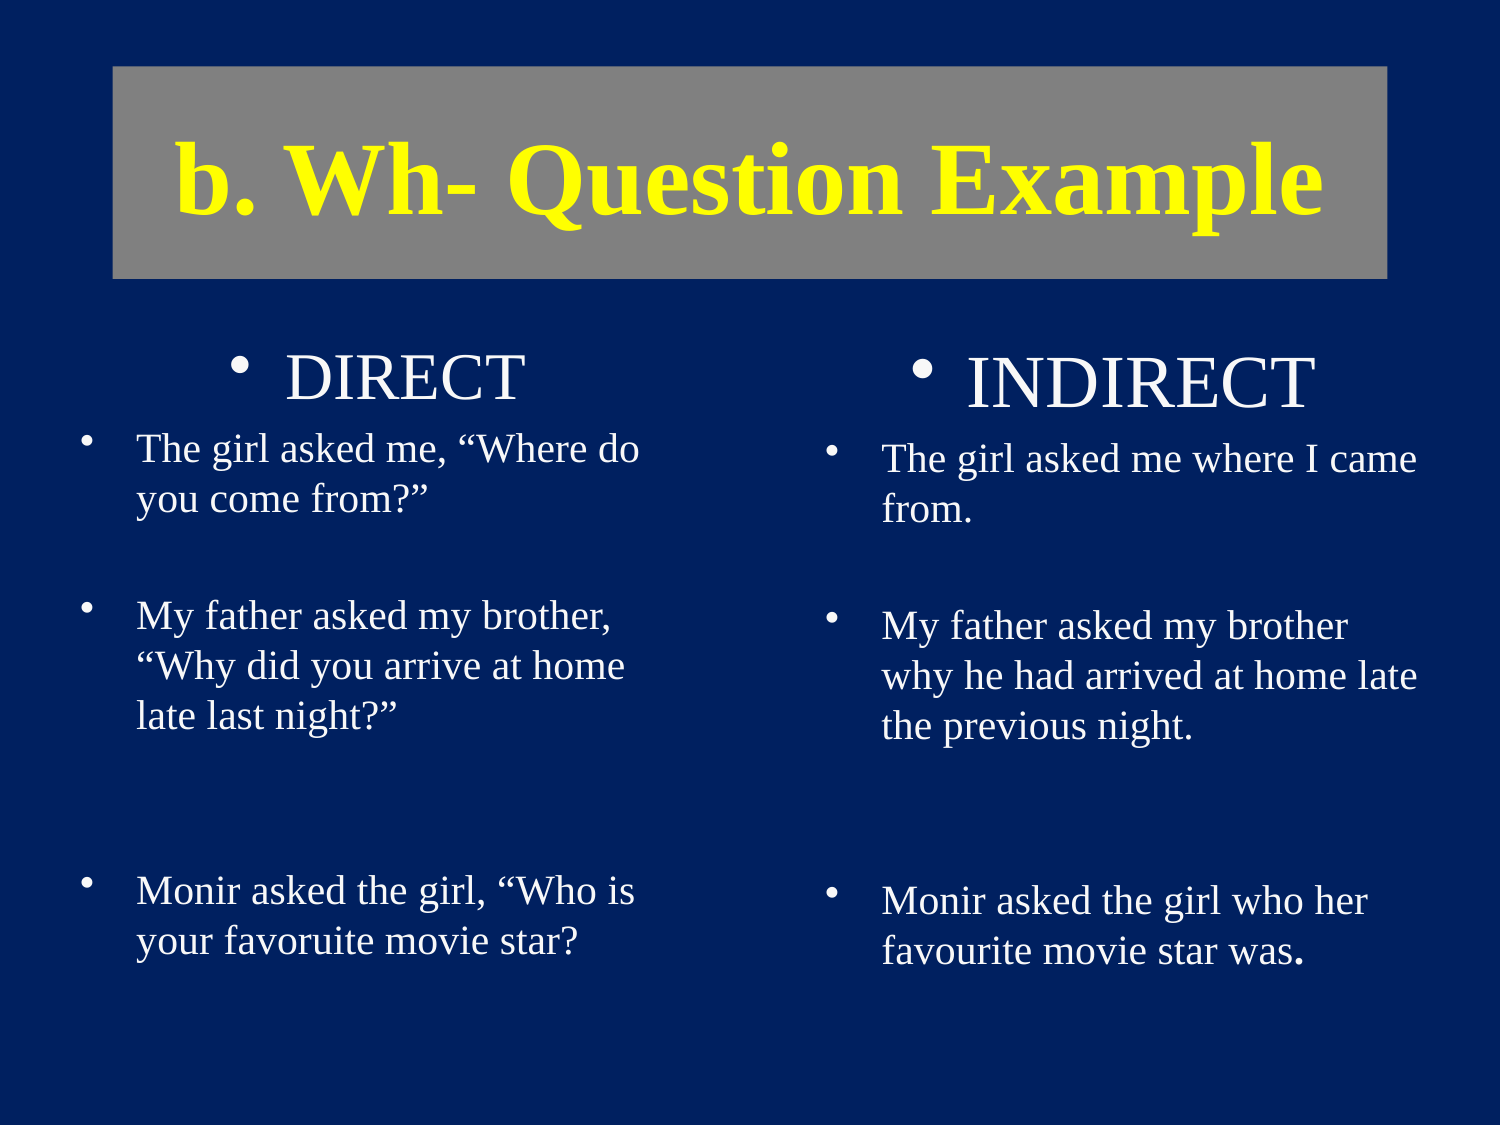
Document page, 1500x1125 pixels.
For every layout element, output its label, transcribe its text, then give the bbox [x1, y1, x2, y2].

title b. Wh- Question Example [112, 66, 1388, 280]
list INDIRECT The girl asked me where I came from. My father asked my brother why he had arrived at home late the previous night. Monir asked the girl who her favourite movie star was. [809, 324, 1436, 1076]
list DIRECT The girl asked me, “Where do you come from?” My father asked my brother, “Why did you arrive at home late last night?” Monir asked the girl, “Who is your favoruite movie star? [64, 324, 691, 1076]
